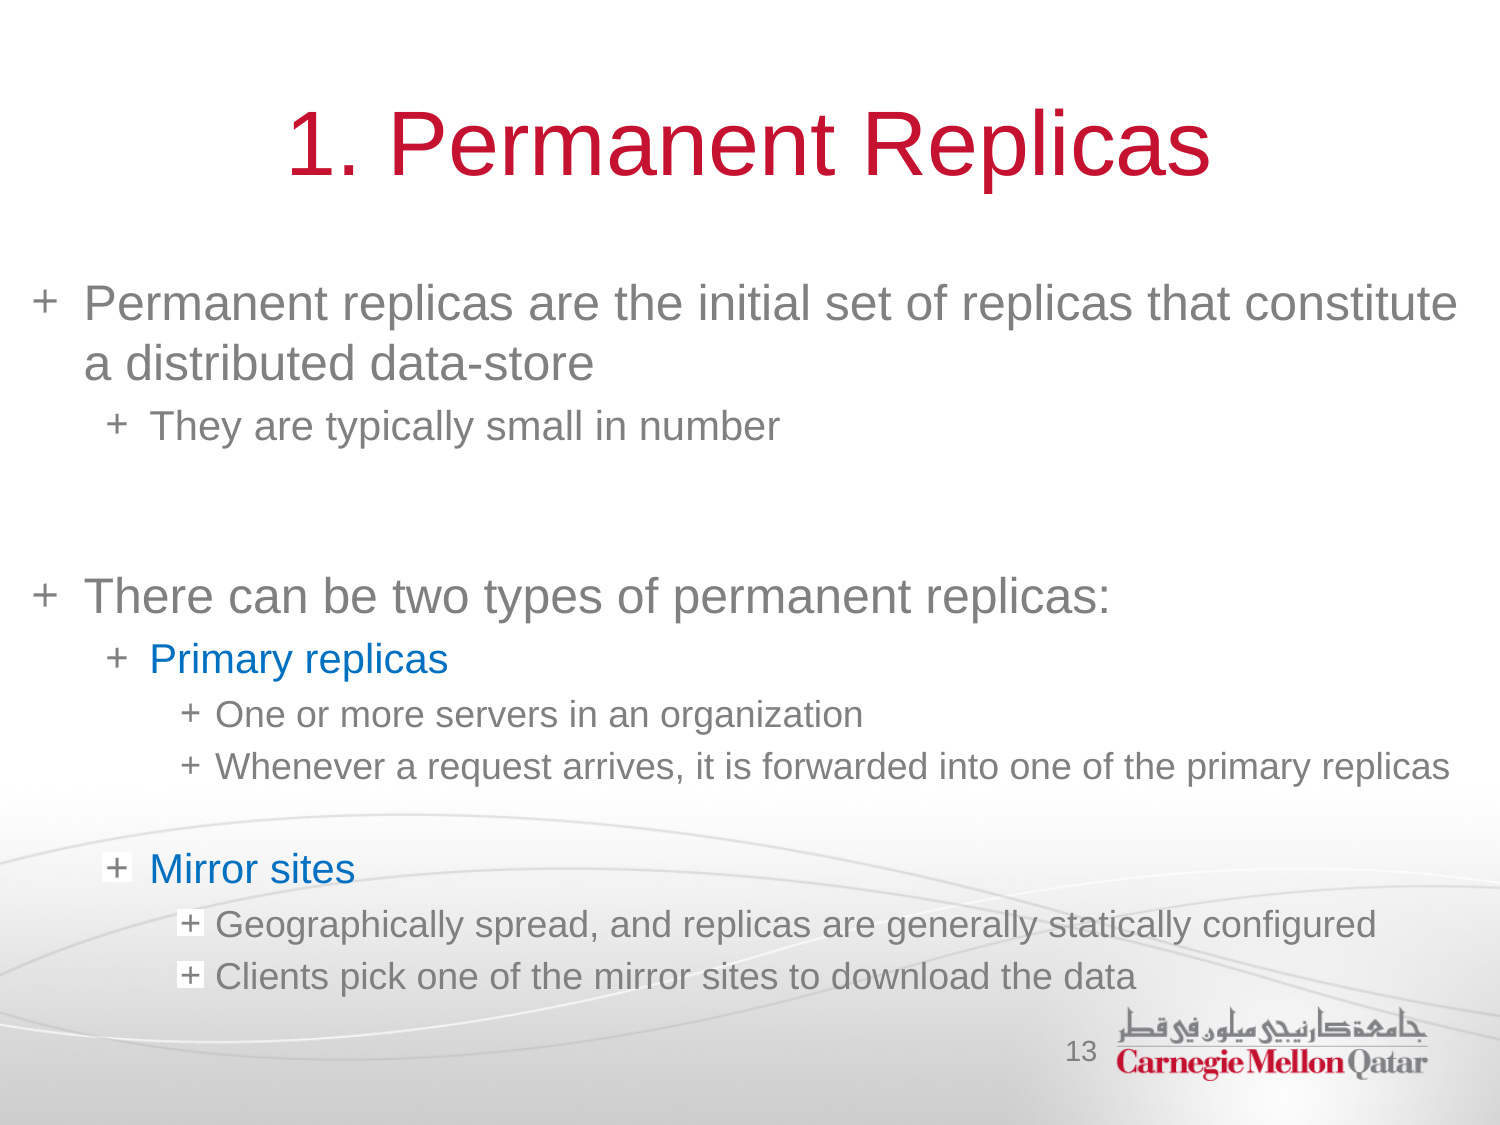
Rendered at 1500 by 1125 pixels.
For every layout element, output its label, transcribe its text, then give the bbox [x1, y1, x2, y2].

title 1. Permanent Replicas [74, 44, 1426, 233]
picture [0, 0, 1500, 1125]
slide_number 13 [975, 1024, 1113, 1103]
list Permanent replicas are the initial set of replicas that constitute a distributed data-store They are typically small in number There can be two types of permanent replicas: Primary replicas One or more servers in an organization Whenever a request arrives, it is forwarded into one of the primary replicas Mirror sites Geographically spread, and replicas are generally statically configured Clients pick one of the mirror sites to download the data [12, 262, 1488, 1006]
